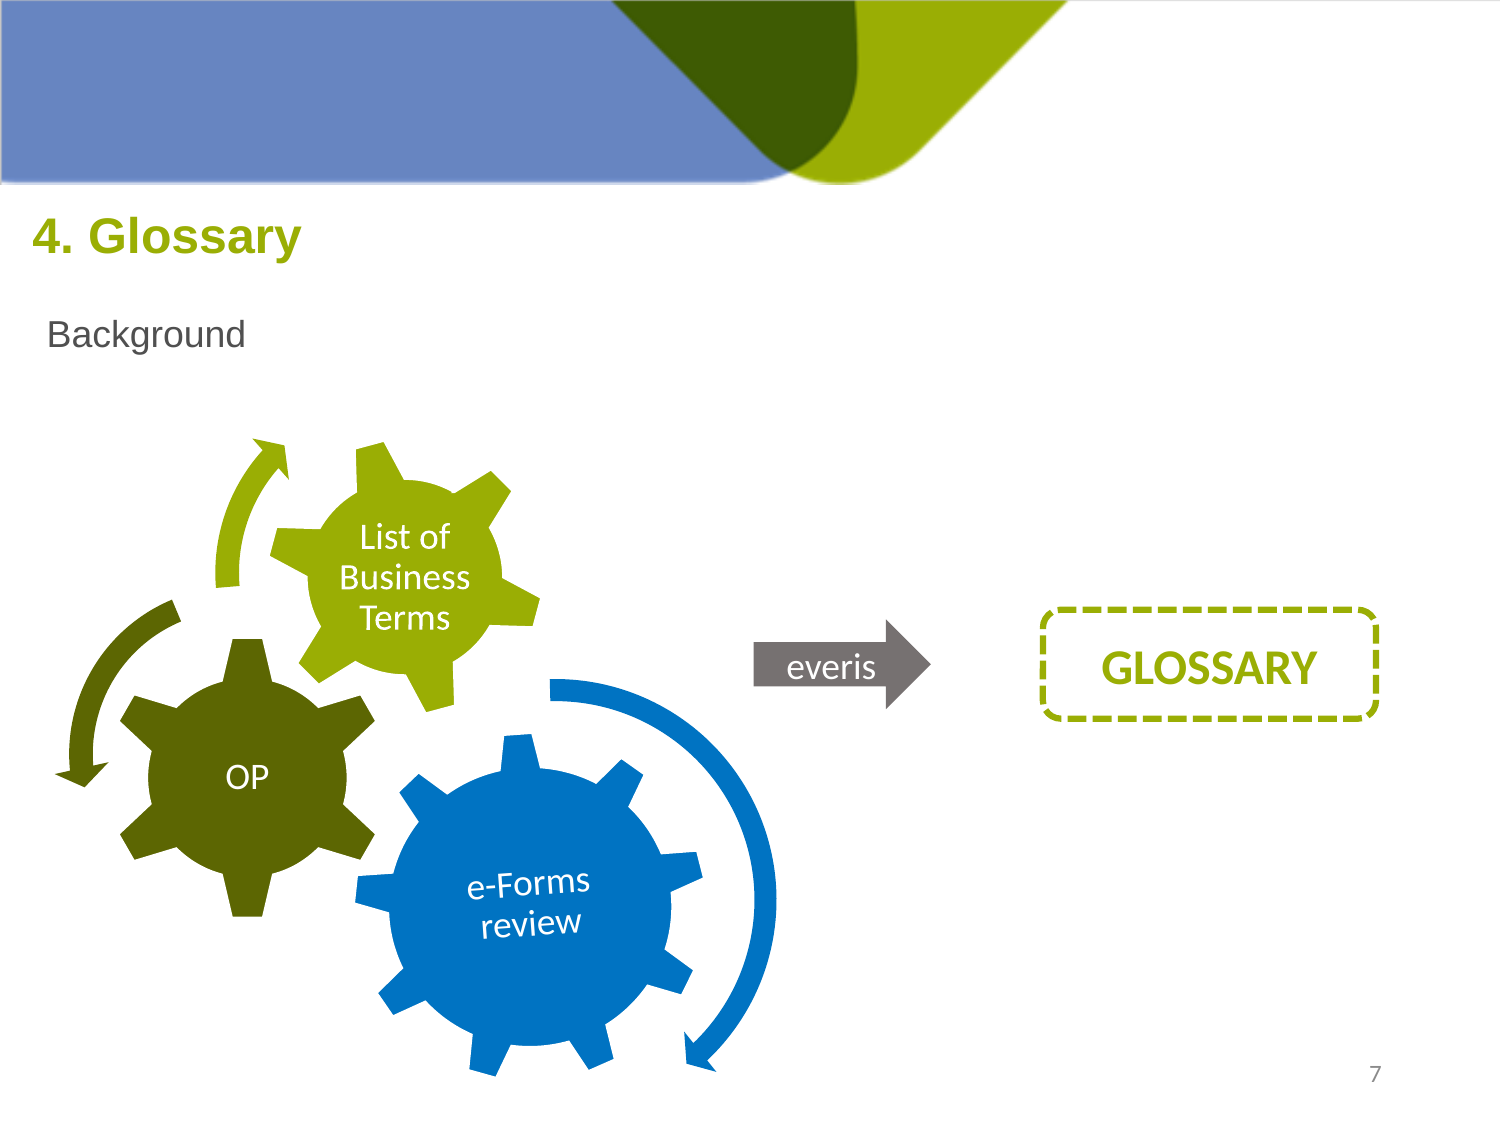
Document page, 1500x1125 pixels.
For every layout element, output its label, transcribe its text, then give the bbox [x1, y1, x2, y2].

text_box 4. Glossary [17, 196, 1376, 302]
text_box everis [794, 619, 931, 710]
slide_number 7 [1059, 1042, 1397, 1103]
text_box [0, 394, 794, 1111]
text_box GLOSSARY [1041, 608, 1378, 720]
picture [0, 0, 1500, 185]
text_box Background [31, 302, 1459, 1103]
